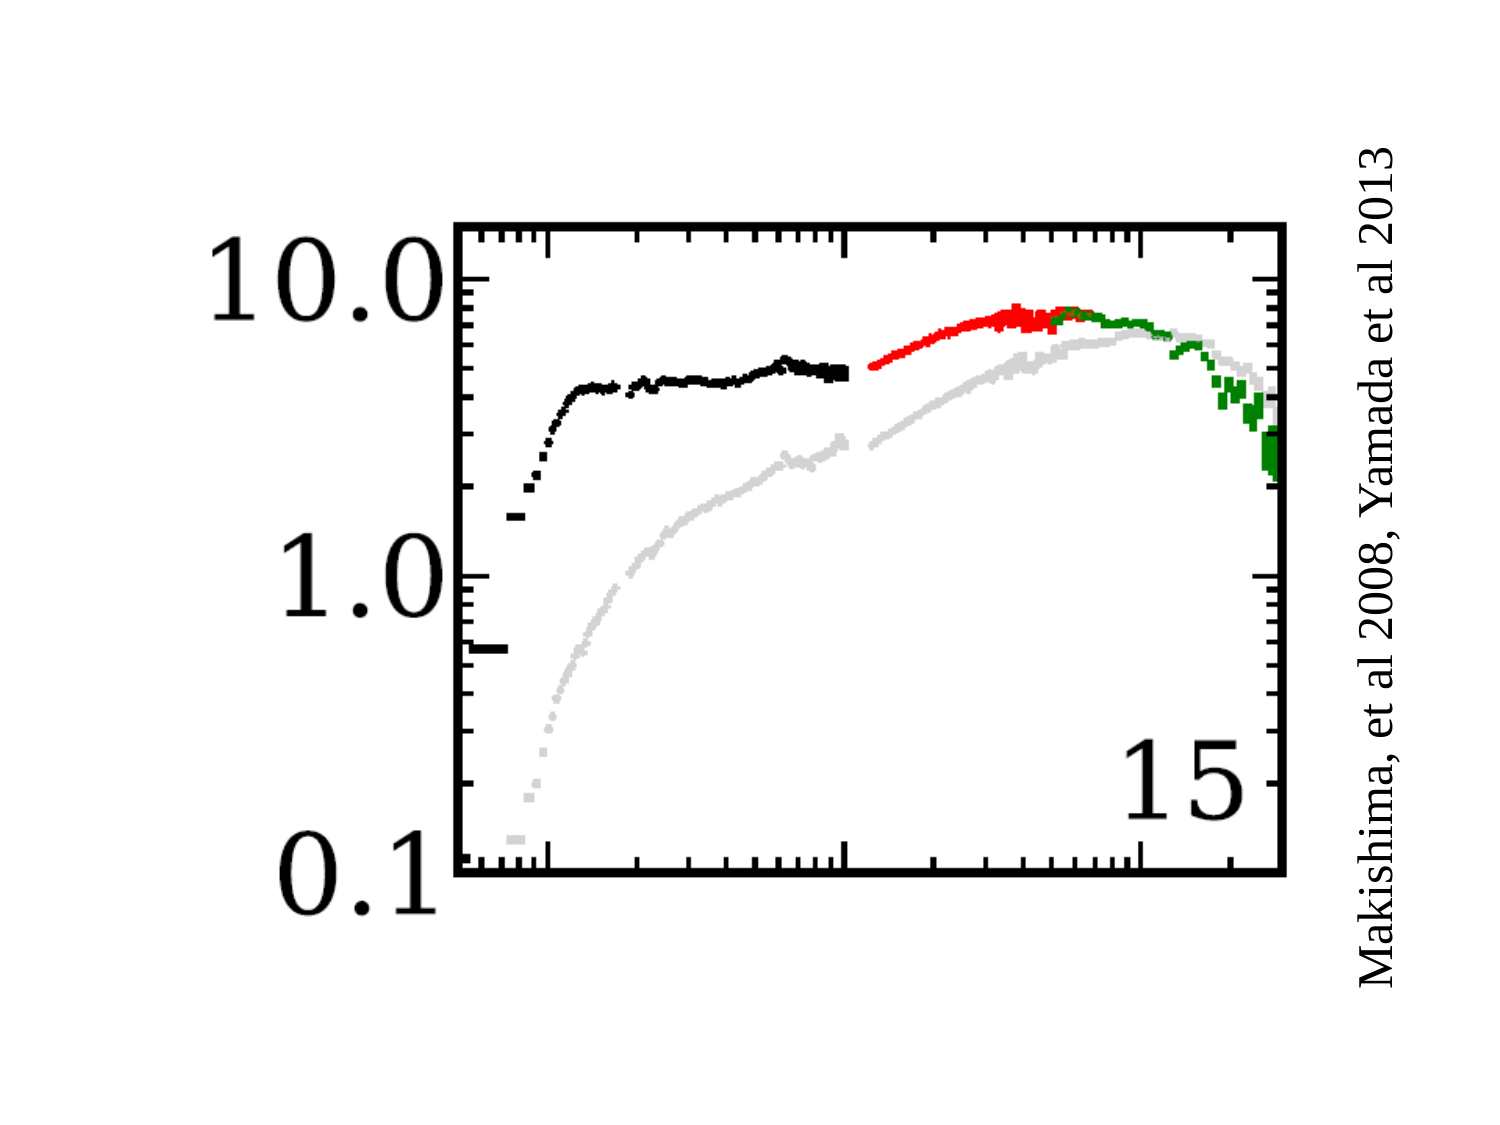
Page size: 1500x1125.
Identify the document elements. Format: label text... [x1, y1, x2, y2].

picture [208, 202, 1298, 923]
text_box Makishima, et al 2008, Yamada et al 2013 [1334, 118, 1411, 1006]
